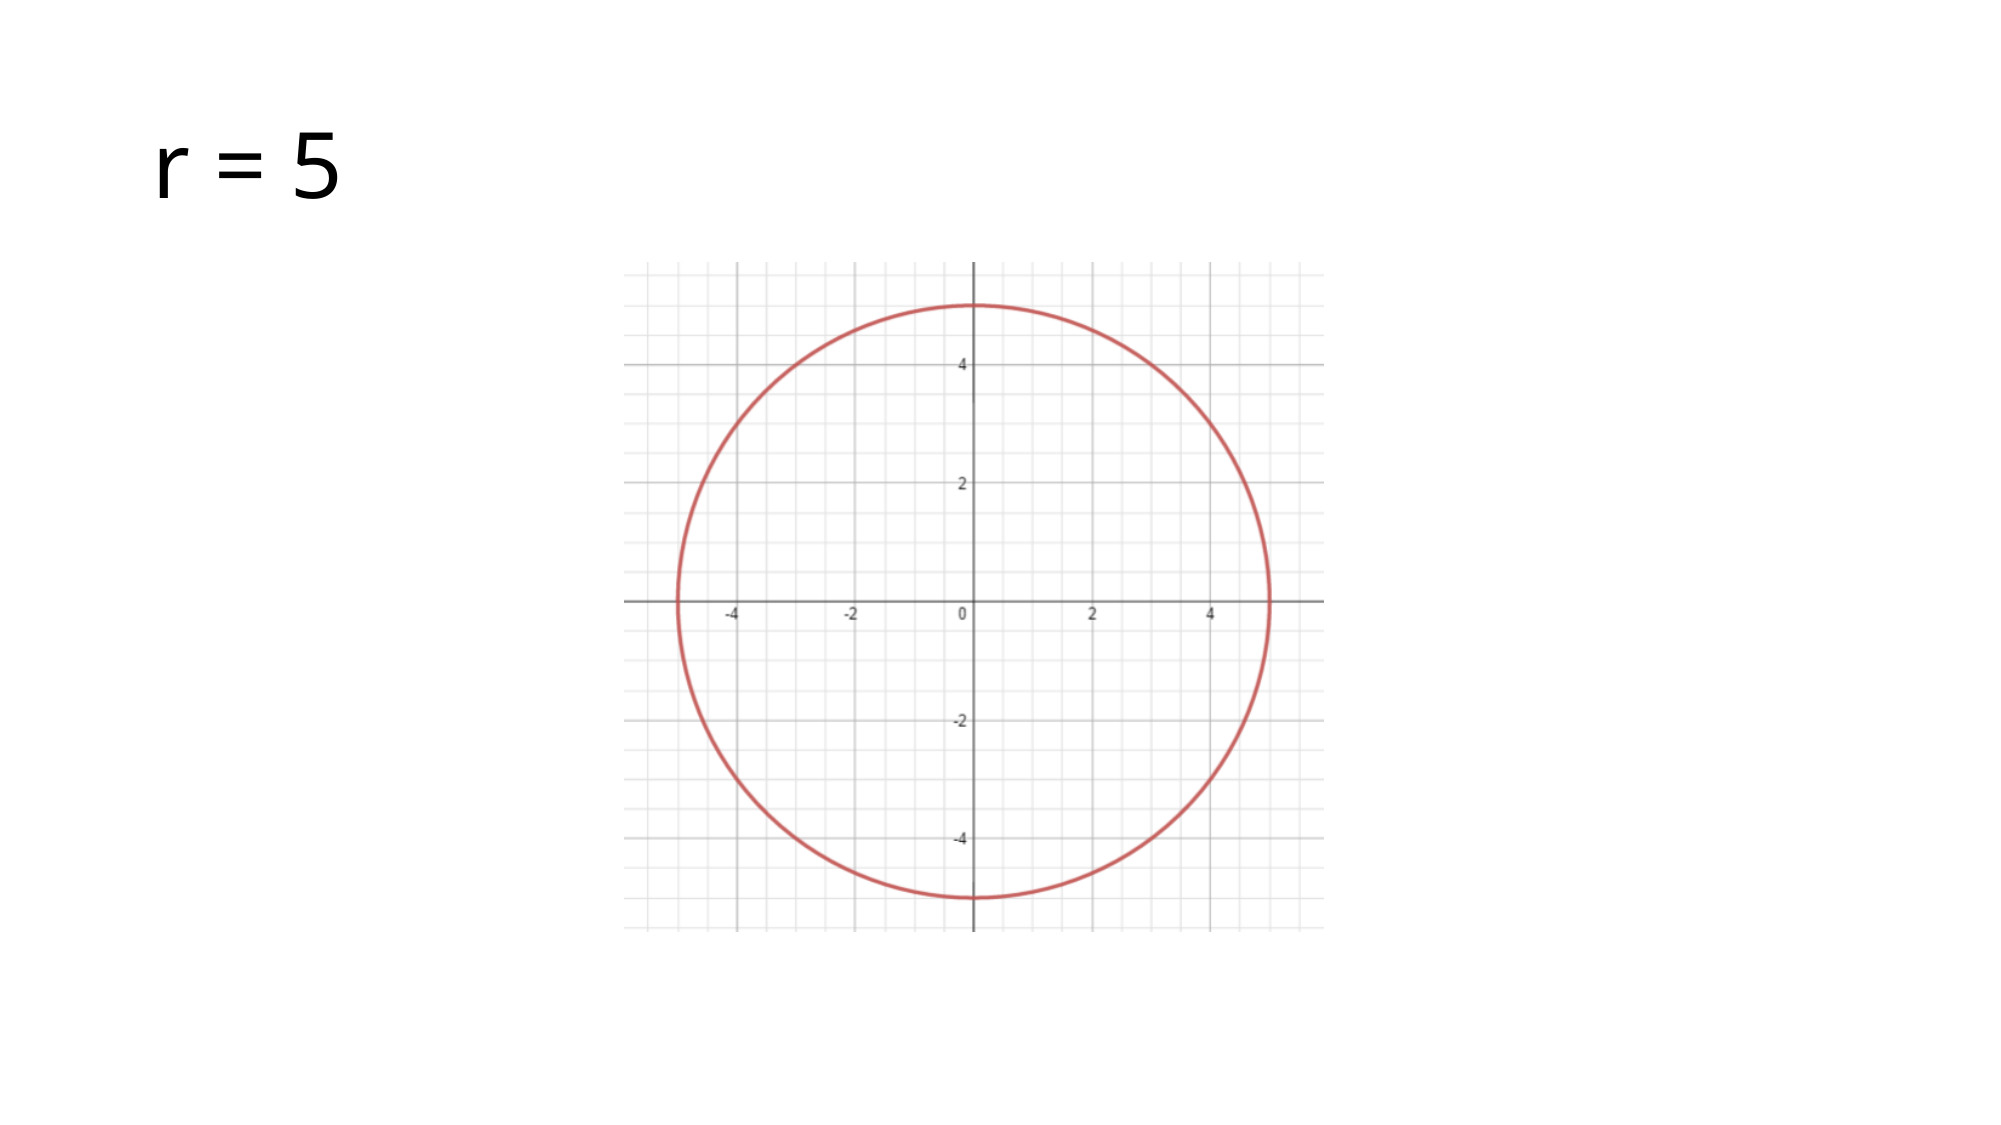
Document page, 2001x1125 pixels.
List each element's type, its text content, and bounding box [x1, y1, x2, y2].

picture [624, 262, 1324, 932]
title r = 5 [137, 59, 1863, 278]
